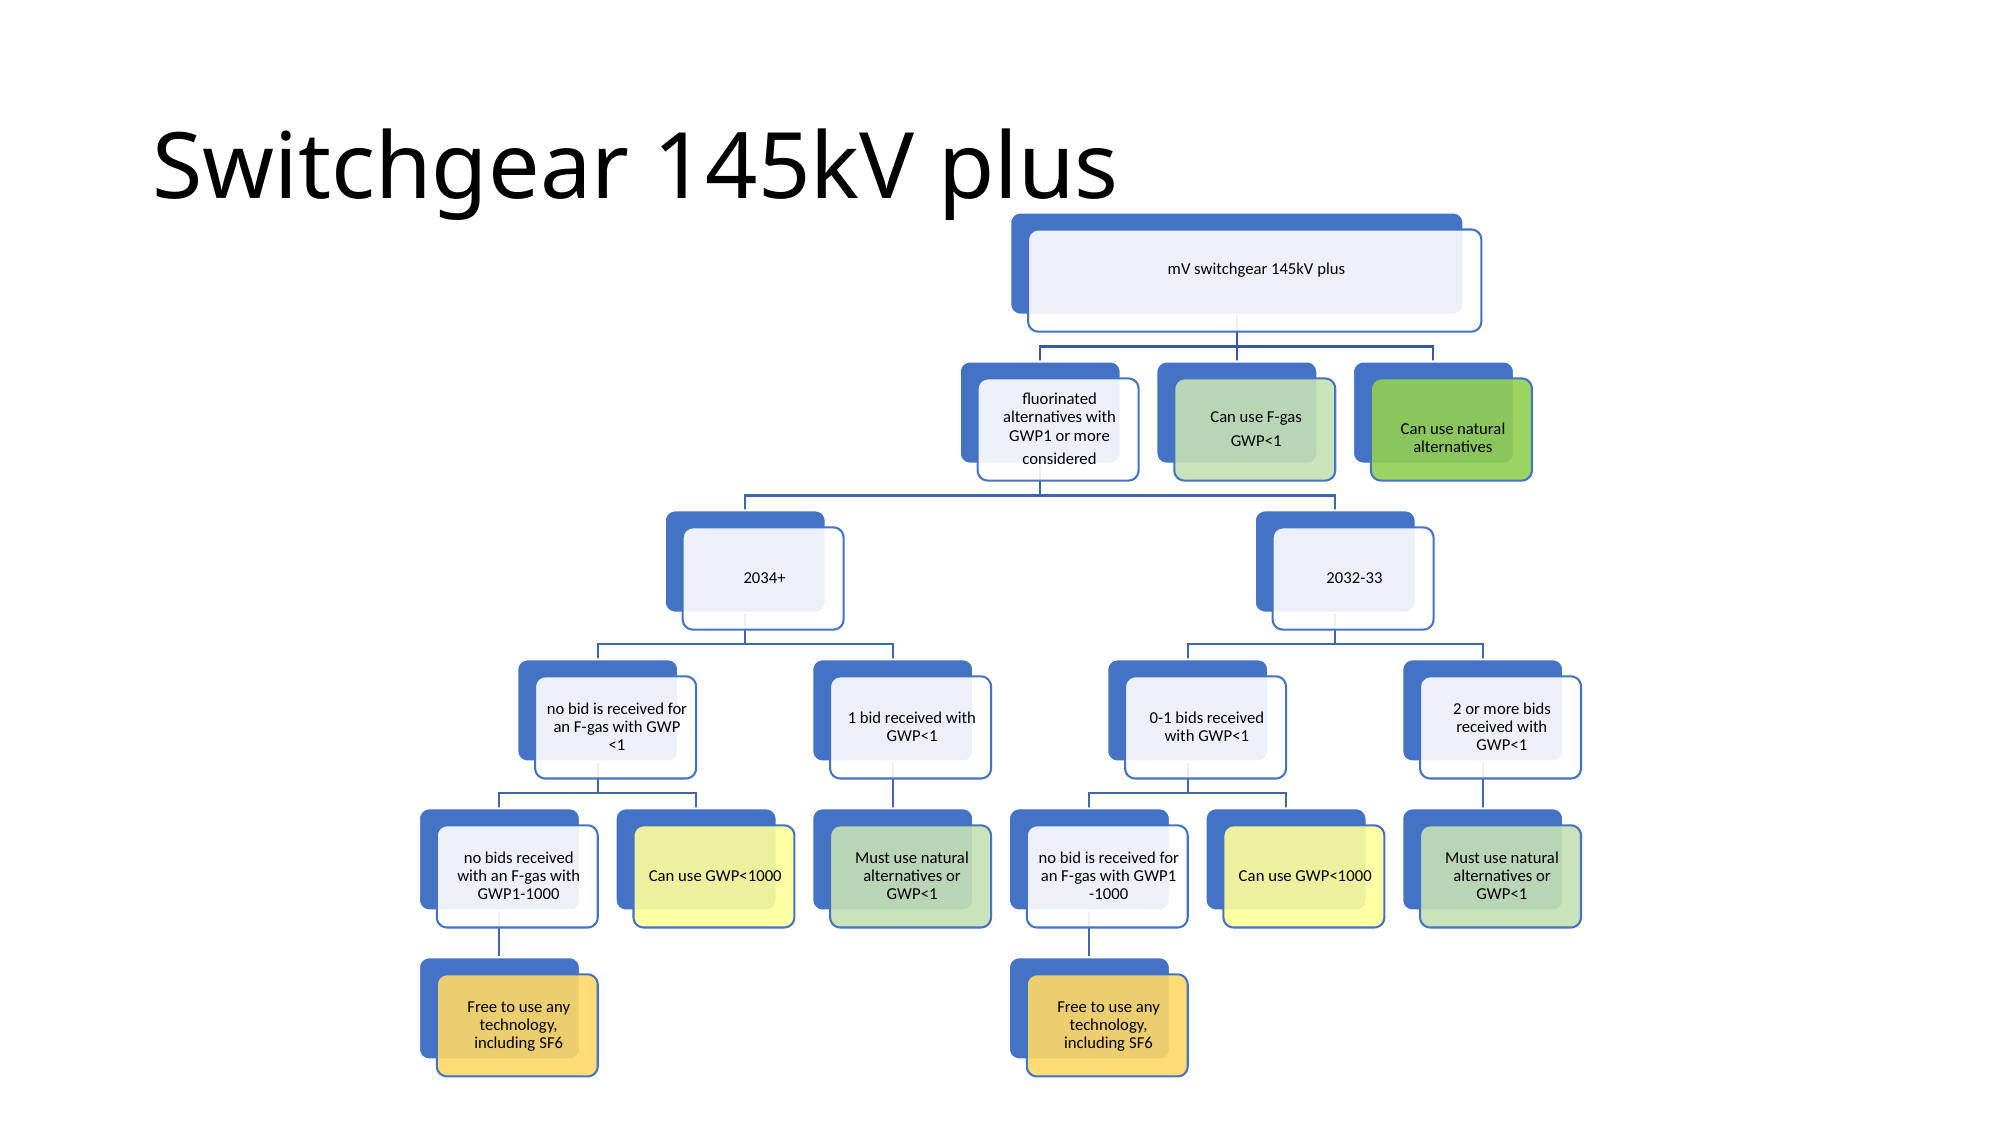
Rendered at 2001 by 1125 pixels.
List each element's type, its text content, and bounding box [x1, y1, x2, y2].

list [137, 212, 1863, 1077]
title Switchgear 145kV plus [137, 59, 1863, 212]
